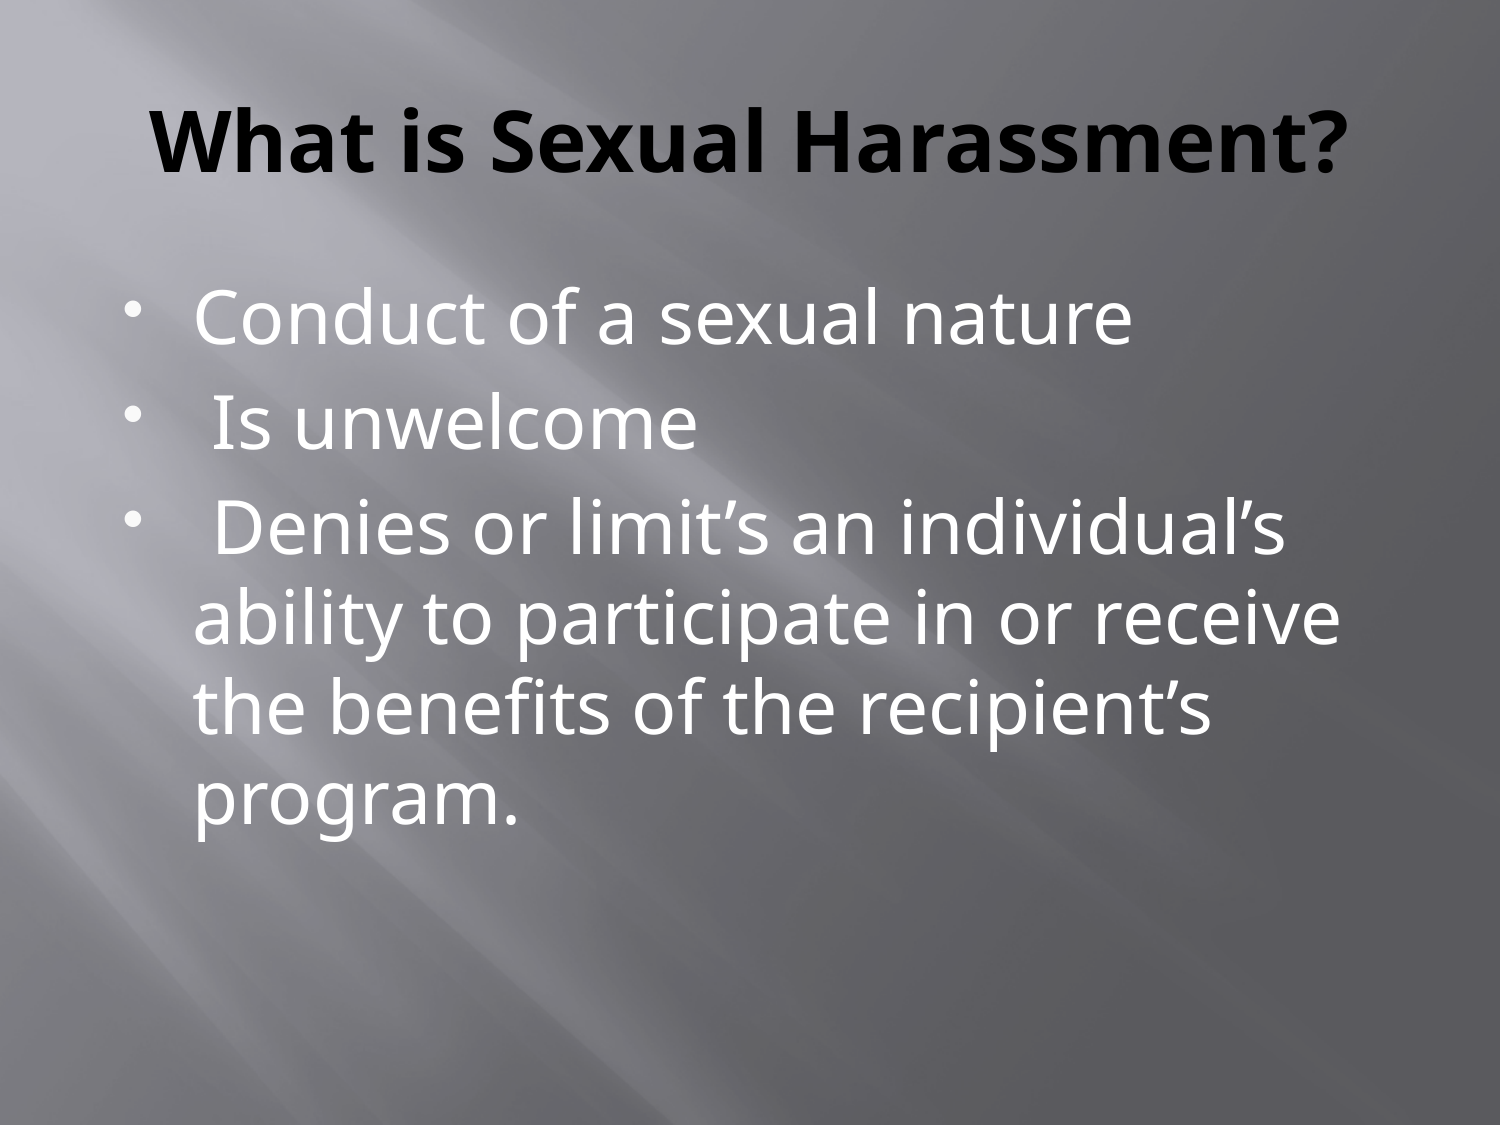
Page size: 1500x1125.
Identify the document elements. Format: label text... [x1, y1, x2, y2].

title What is Sexual Harassment? [75, 45, 1425, 233]
list Conduct of a sexual nature Is unwelcome Denies or limit’s an individual’s ability to participate in or receive the benefits of the recipient’s program. [87, 262, 1425, 1063]
